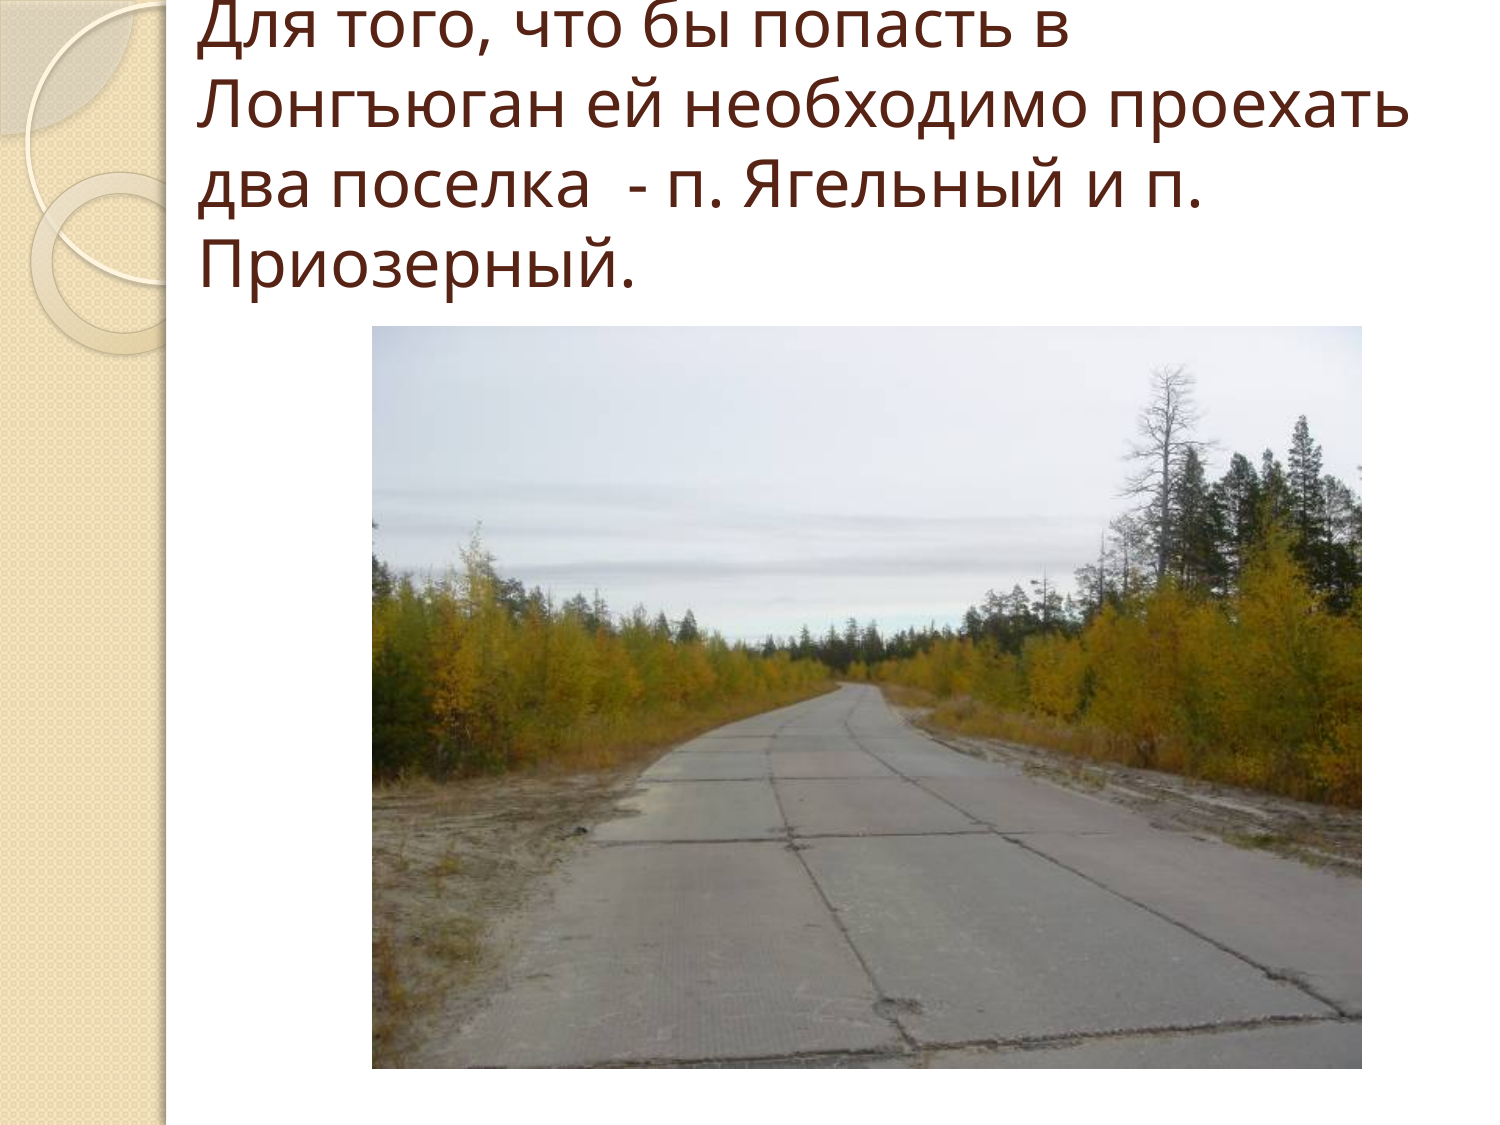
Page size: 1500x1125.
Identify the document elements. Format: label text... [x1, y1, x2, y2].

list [371, 325, 1363, 1069]
title Для того, что бы попасть в Лонгъюган ей необходимо проехать два поселка - п. Ягельный и п. Приозерный. [183, 46, 1432, 235]
